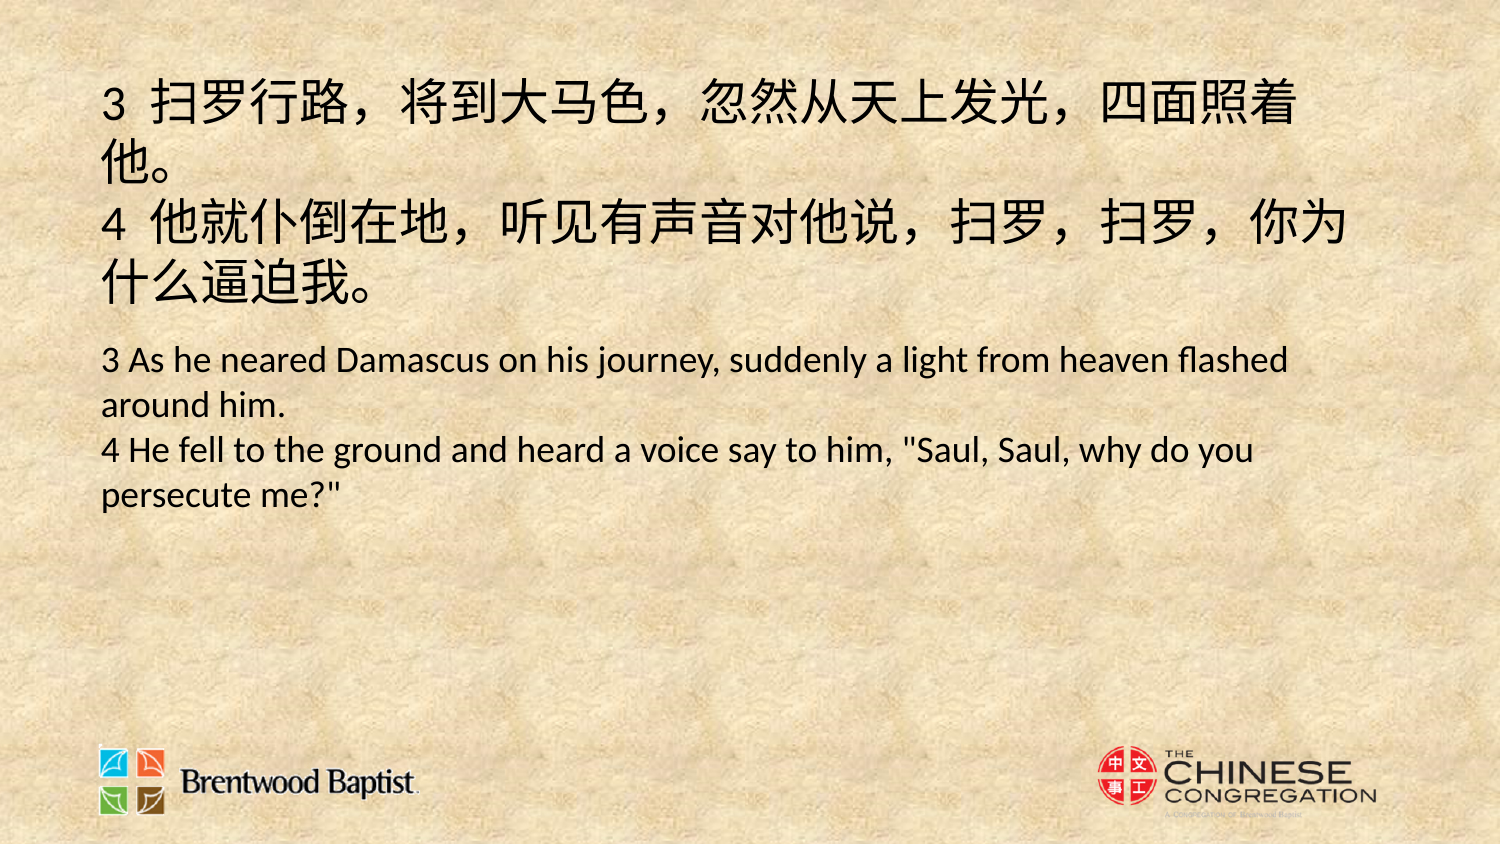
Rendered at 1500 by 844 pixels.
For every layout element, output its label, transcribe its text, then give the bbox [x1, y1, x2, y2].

picture [0, 0, 1500, 844]
text_box 3 扫罗行路，将到大马色，忽然从天上发光，四面照着他。 4 他就仆倒在地，听见有声音对他说，扫罗，扫罗，你为什么逼迫我。 3 As he neared Damascus on his journey, suddenly a light from heaven flashed around him. 4 He fell to the ground and heard a voice say to him, "Saul, Saul, why do you persecute me?" [85, 62, 1407, 568]
